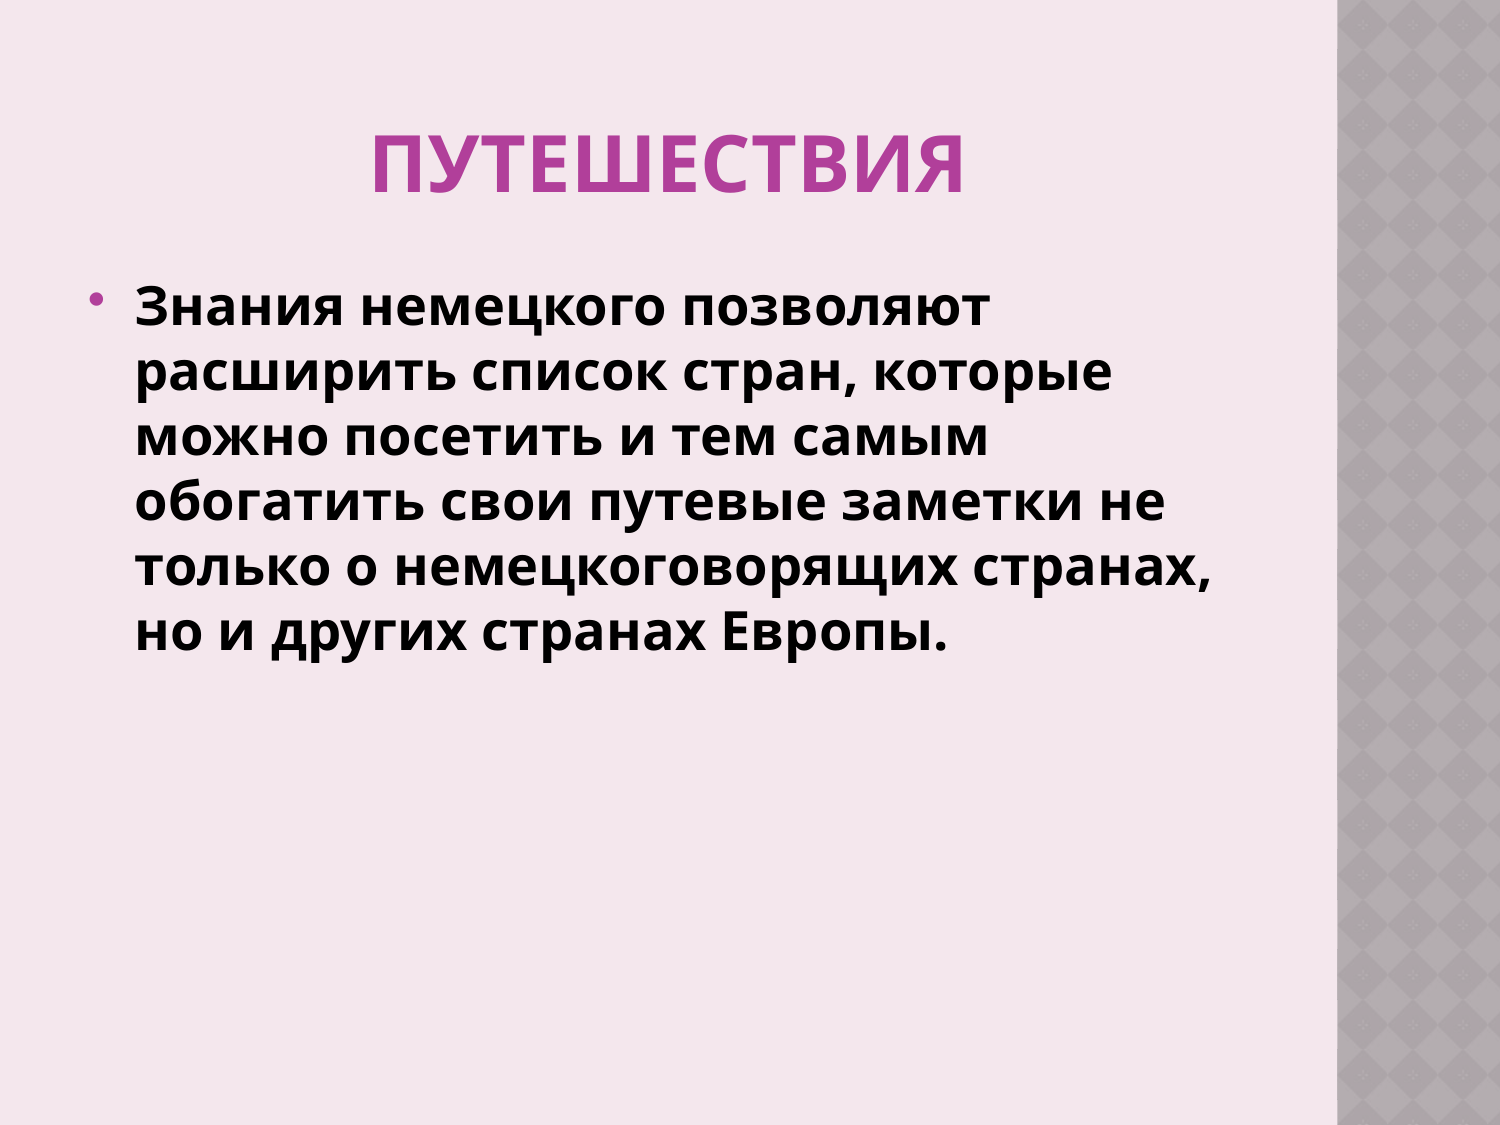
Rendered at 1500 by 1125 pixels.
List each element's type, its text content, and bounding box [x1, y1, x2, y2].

title Путешествия [75, 52, 1263, 209]
list Знания немецкого позволяют расширить список стран, которые можно посетить и тем самым обогатить свои путевые заметки не только о немецкоговорящих странах, но и других странах Европы. [75, 264, 1263, 1059]
